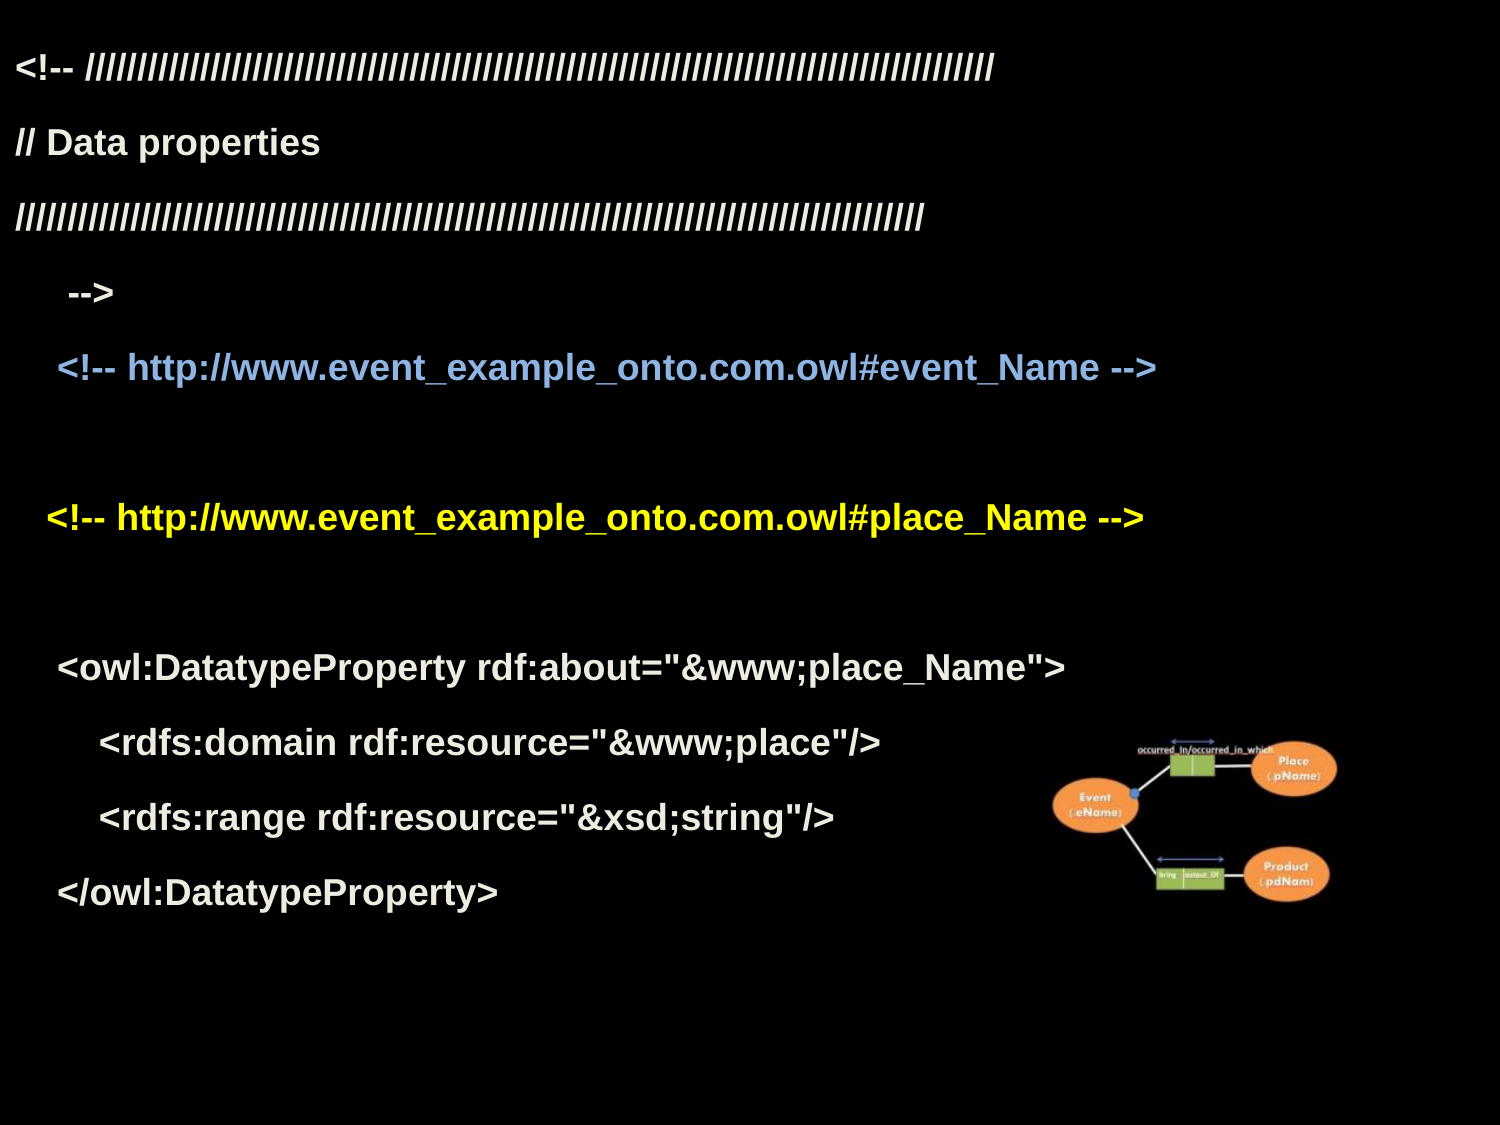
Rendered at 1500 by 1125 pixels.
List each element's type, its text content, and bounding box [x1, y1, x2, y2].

picture [1049, 736, 1350, 904]
list <!-- /////////////////////////////////////////////////////////////////////////////////////// // Data properties /////////////////////////////////////////////////////////////////////////////////////// --> <!-- http://www.event_example_onto.com.owl#event_Name --> <!-- http://www.event_example_onto.com.owl#place_Name --> <owl:DatatypeProperty rdf:about="&www;place_Name"> <rdfs:domain rdf:resource="&www;place"/> <rdfs:range rdf:resource="&xsd;string"/> </owl:DatatypeProperty> [0, 12, 1500, 1125]
